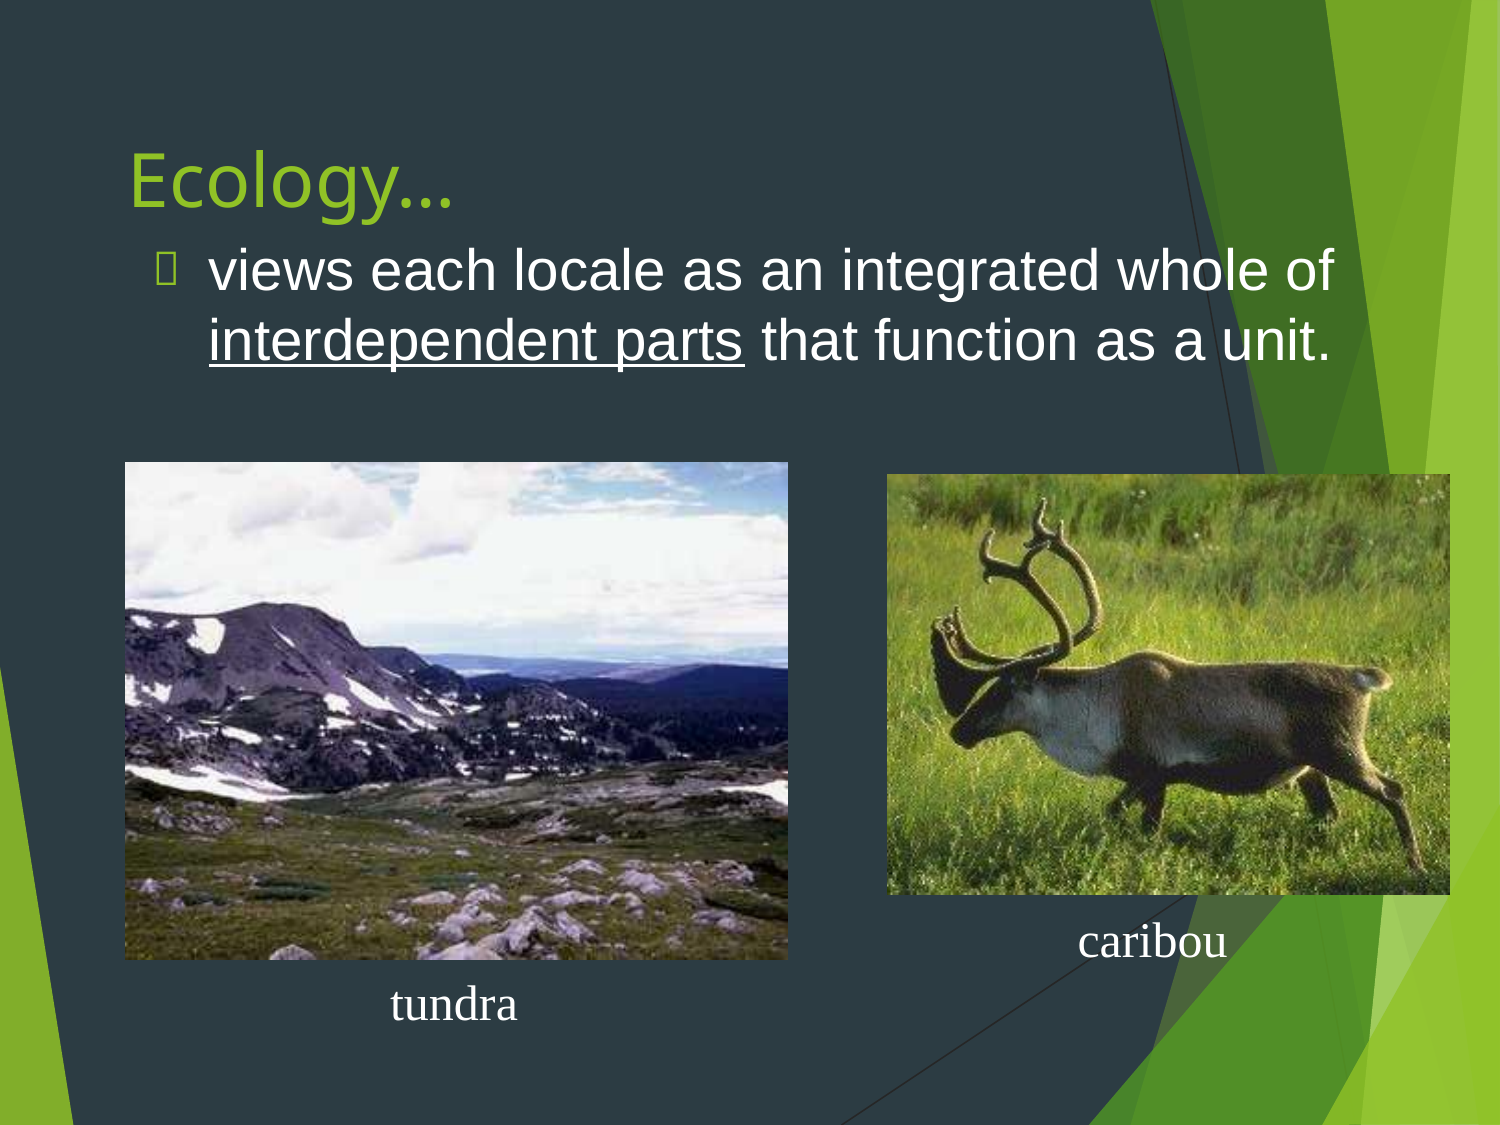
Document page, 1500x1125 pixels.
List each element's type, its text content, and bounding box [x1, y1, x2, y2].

list views each locale as an integrated whole of interdependent parts that function as a unit. [137, 224, 1463, 450]
text_box tundra [374, 969, 600, 1038]
title Ecology… [112, 125, 763, 250]
picture [124, 462, 788, 960]
picture [887, 474, 1451, 895]
text_box caribou [1062, 904, 1300, 975]
